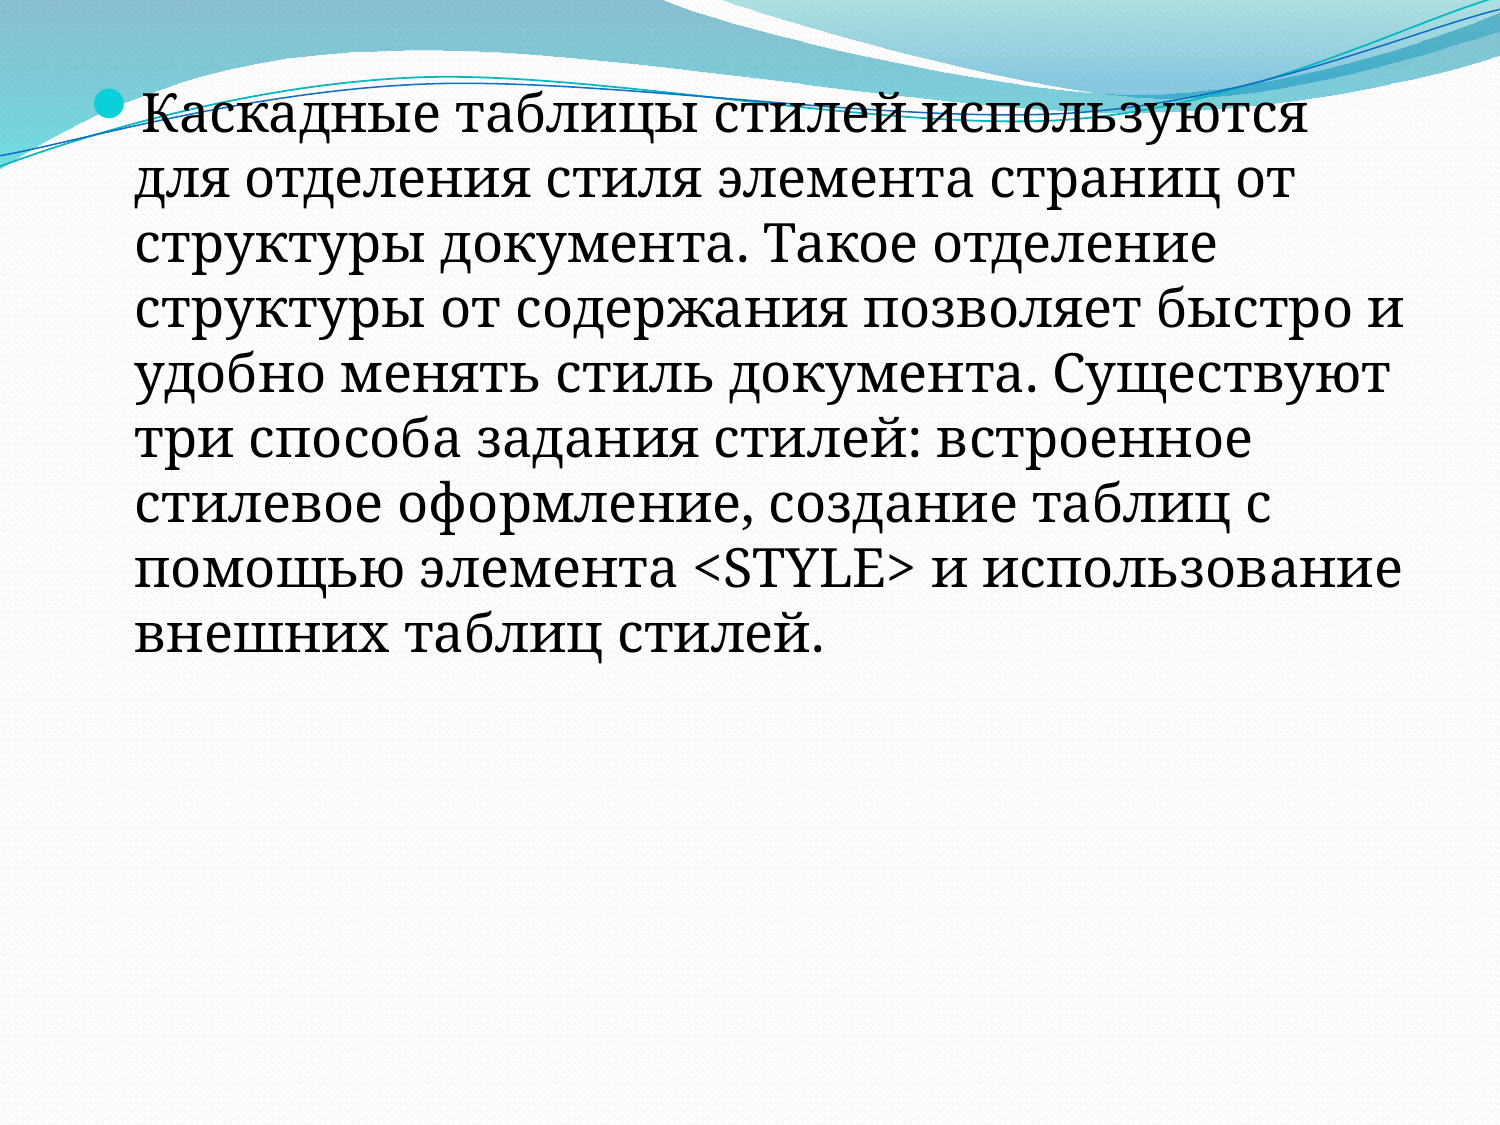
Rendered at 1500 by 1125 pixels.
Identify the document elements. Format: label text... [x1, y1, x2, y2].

list Каскадные таблицы стилей используются для отделения стиля элемента страниц от структуры документа. Такое отделение структуры от содержания позволяет быстро и удобно менять стиль документа. Существуют три способа задания стилей: встроенное стилевое оформление, создание таблиц с помощью элемента <STYLE> и использование внешних таблиц стилей. [75, 70, 1425, 1005]
